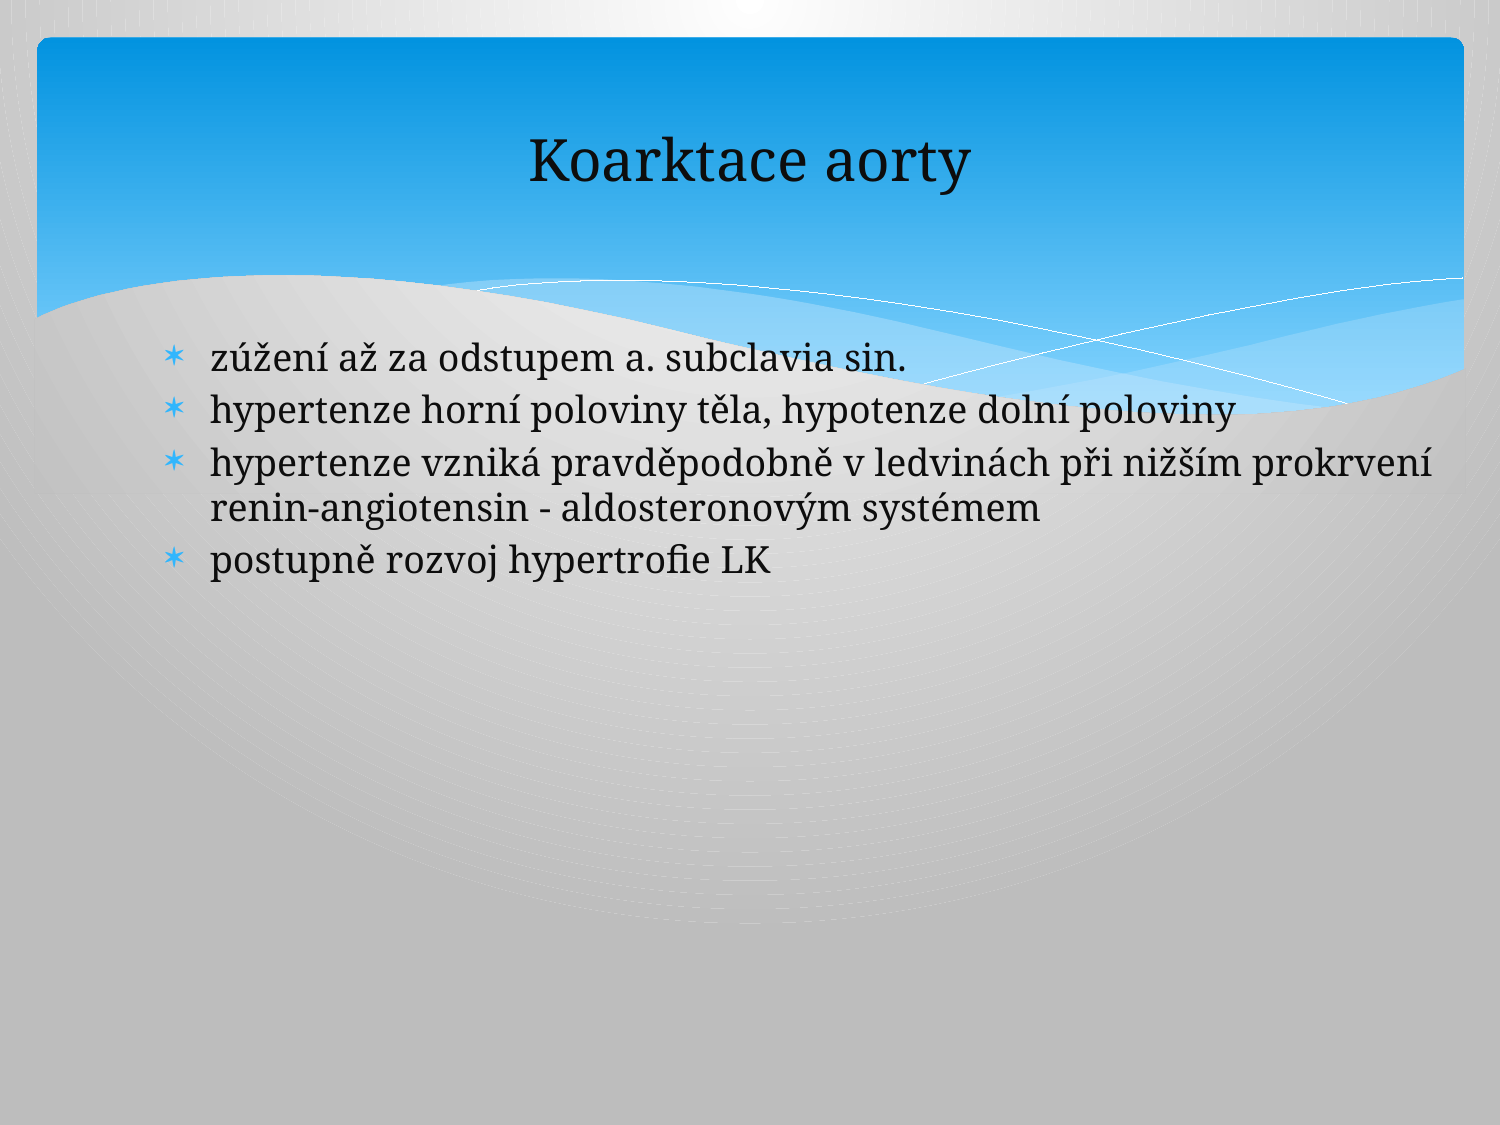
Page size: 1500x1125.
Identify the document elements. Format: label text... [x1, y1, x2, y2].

list zúžení až za odstupem a. subclavia sin. hypertenze horní poloviny těla, hypotenze dolní poloviny hypertenze vzniká pravděpodobně v ledvinách při nižším prokrvení renin-angiotensin - aldosteronovým systémem postupně rozvoj hypertrofie LK [150, 326, 1500, 1069]
title Koarktace aorty [75, 55, 1425, 261]
